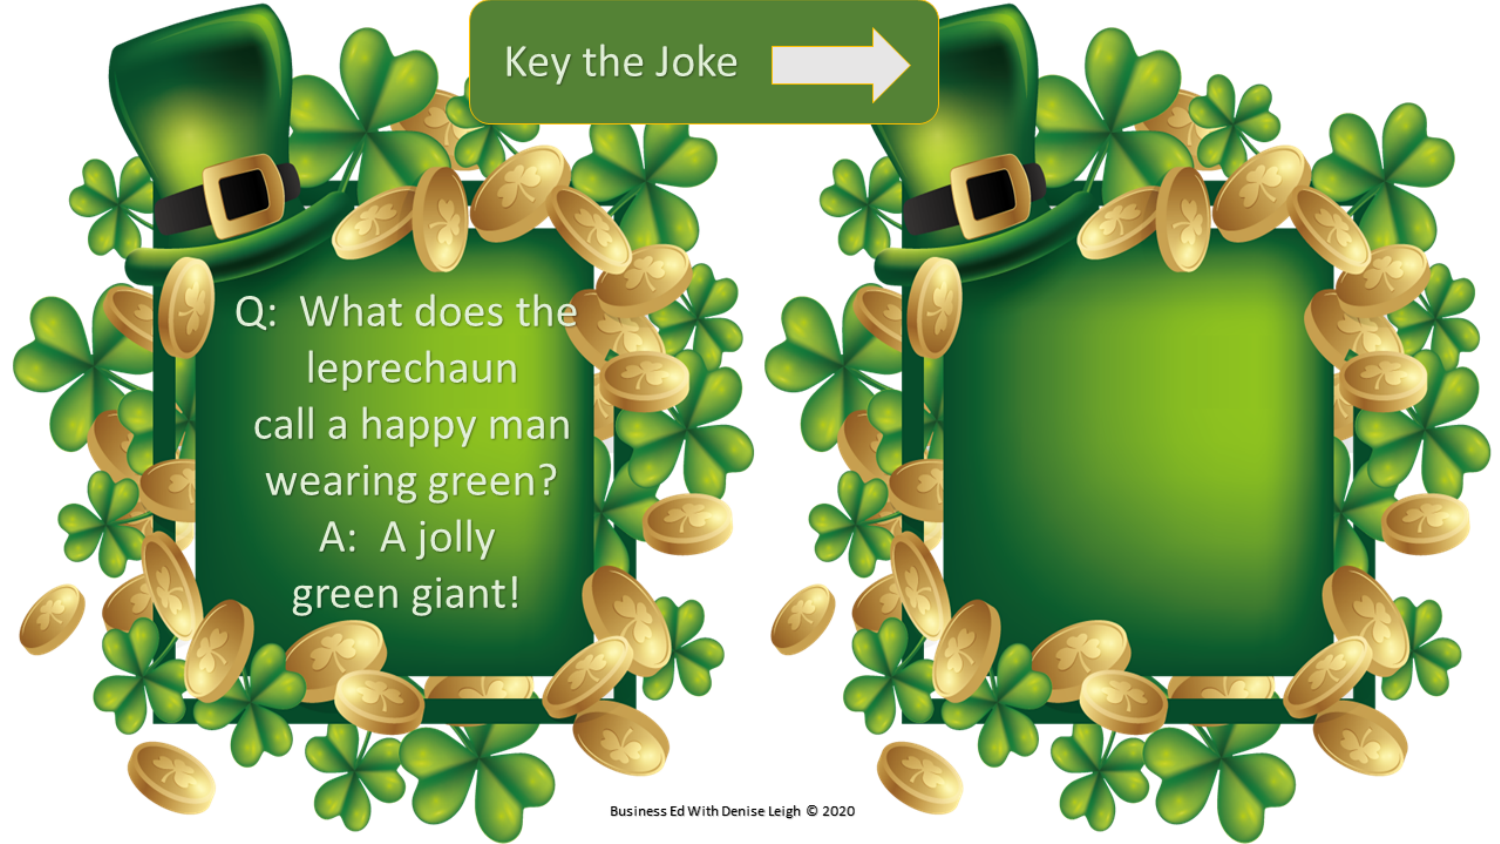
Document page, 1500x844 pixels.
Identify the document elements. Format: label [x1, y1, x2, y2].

text_box [968, 260, 1329, 682]
picture [0, 0, 1500, 844]
